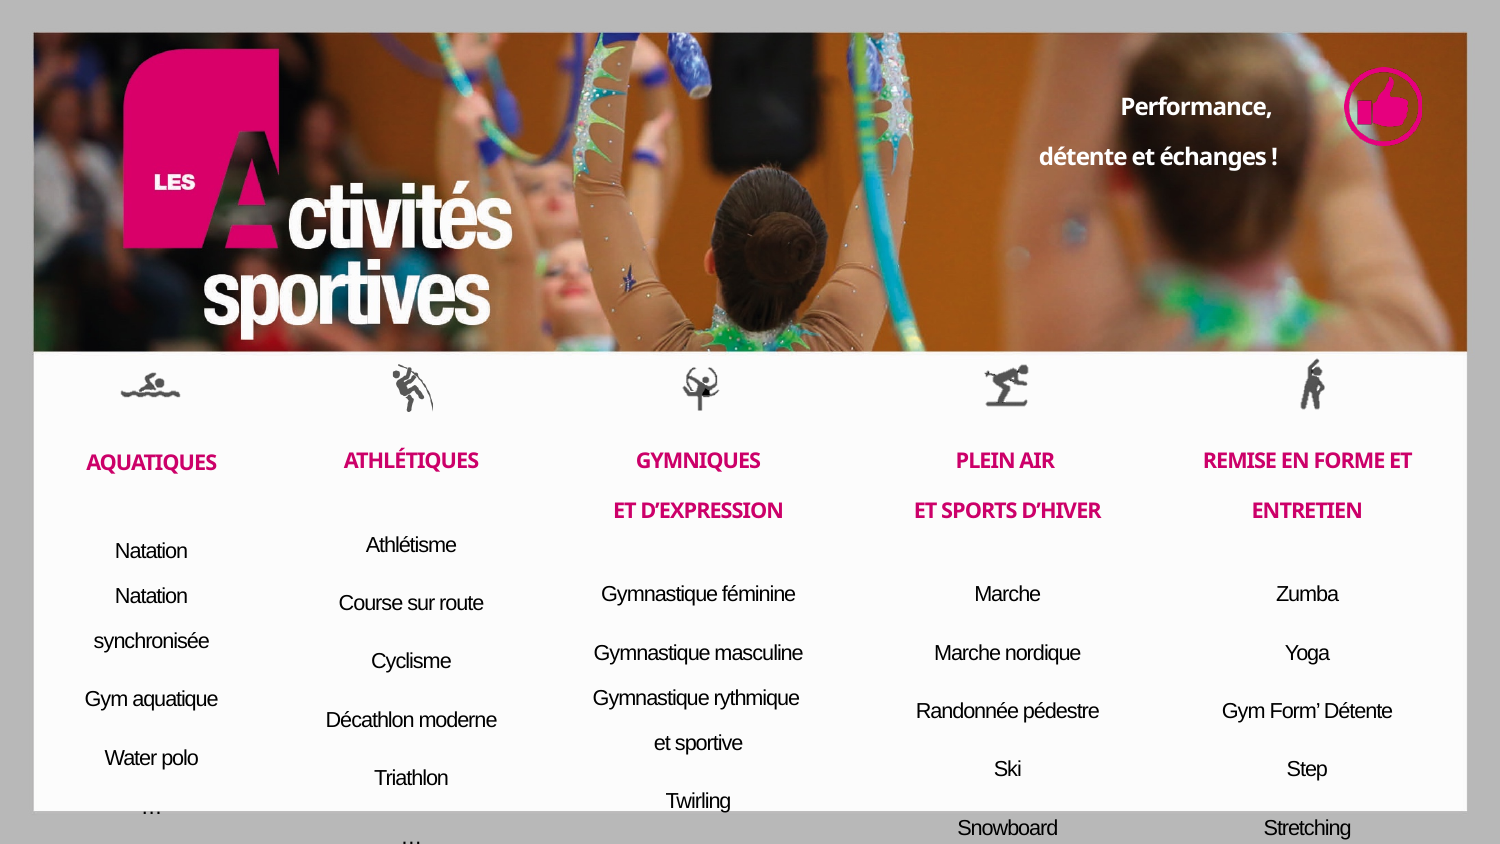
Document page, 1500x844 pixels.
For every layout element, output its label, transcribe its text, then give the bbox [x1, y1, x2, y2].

text_box REMISE EN FORME ET ENTRETIEN Zumba Yoga Gym Form’ Détente Step Stretching … [1158, 430, 1457, 844]
text_box Performance, détente et échanges ! [1023, 78, 1293, 194]
text_box AQUATIQUES Natation Natation synchronisée Gym aquatique Water polo … [39, 432, 264, 841]
picture [0, 0, 1500, 844]
text_box PLEIN AIR ET SPORTS D’HIVER Marche Marche nordique Randonnée pédestre Ski Snowboard Cyclotourisme … [858, 430, 1157, 844]
text_box ATHLÉTIQUES Athlétisme Course sur route Cyclisme Décathlon moderne Triathlon … [278, 430, 545, 844]
text_box GYMNIQUES ET D’EXPRESSION Gymnastique féminine Gymnastique masculine Gymnastique rythmique et sportive Twirling Trampoline … [549, 430, 848, 844]
